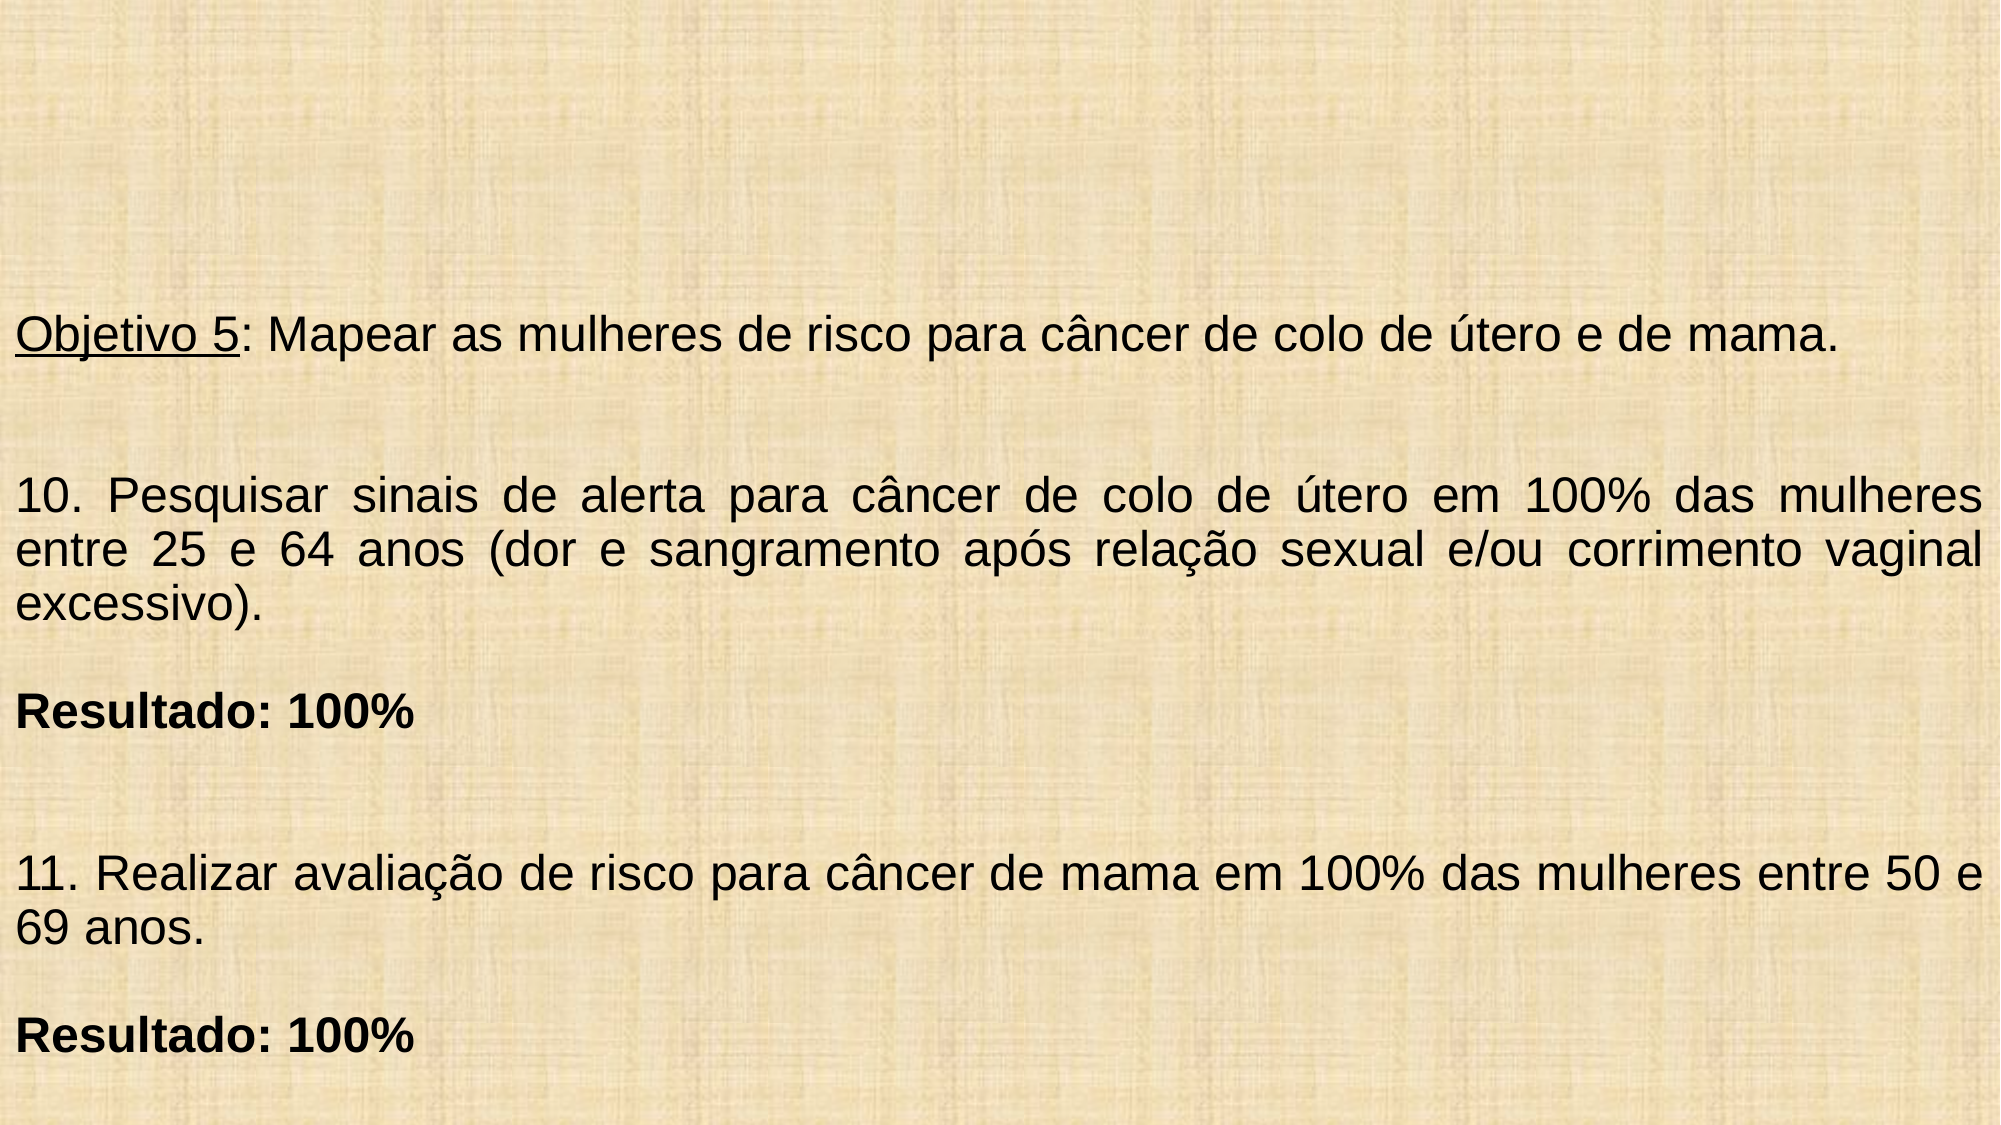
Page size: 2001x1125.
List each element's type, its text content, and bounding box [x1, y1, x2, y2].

text_box Objetivo 5: Mapear as mulheres de risco para câncer de colo de útero e de mama. 10. Pesquisar sinais de alerta para câncer de colo de útero em 100% das mulheres entre 25 e 64 anos (dor e sangramento após relação sexual e/ou corrimento vaginal excessivo). Resultado: 100% 11. Realizar avaliação de risco para câncer de mama em 100% das mulheres entre 50 e 69 anos. Resultado: 100% [0, 0, 2000, 1125]
